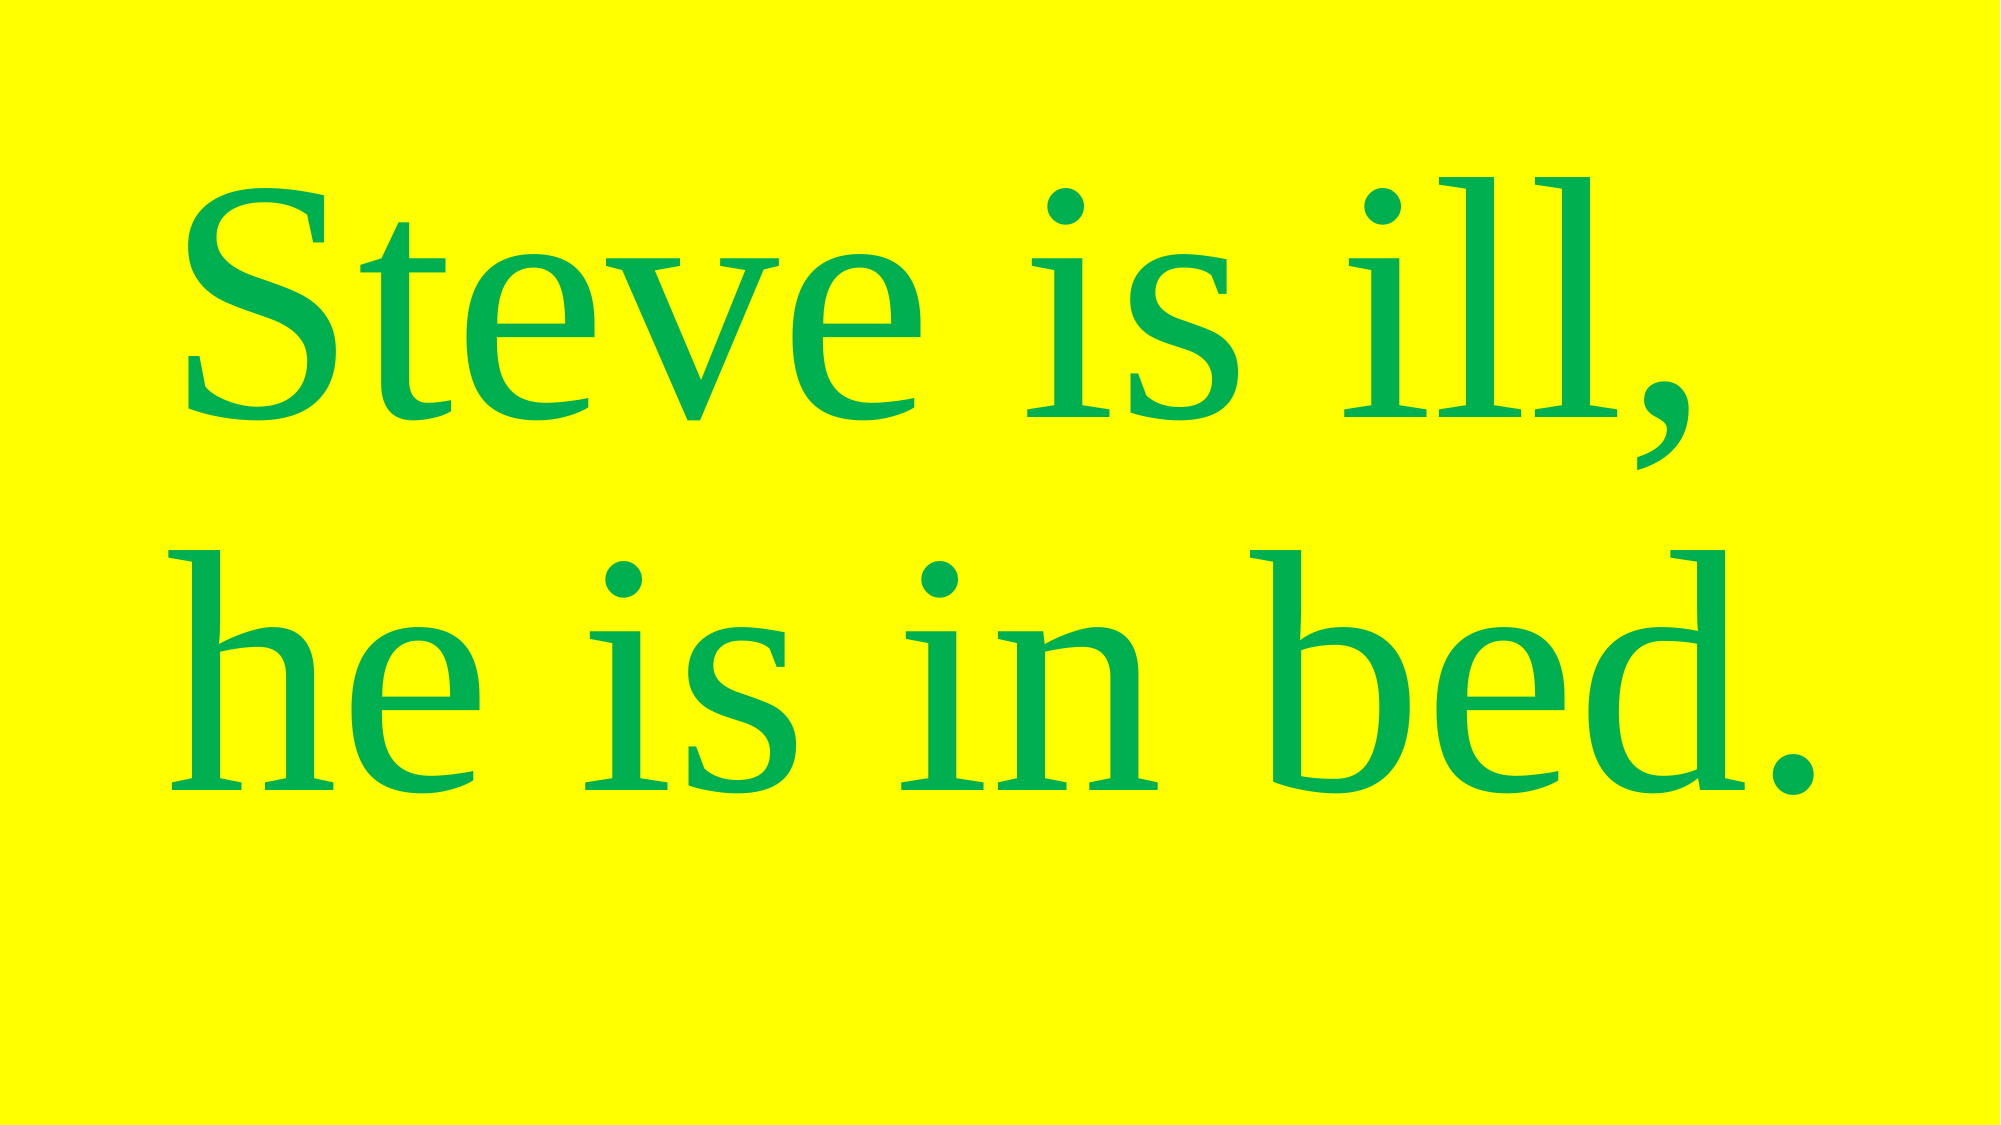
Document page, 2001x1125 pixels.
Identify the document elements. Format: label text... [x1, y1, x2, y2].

list Steve is ill, he is in bed. [150, 110, 1858, 962]
